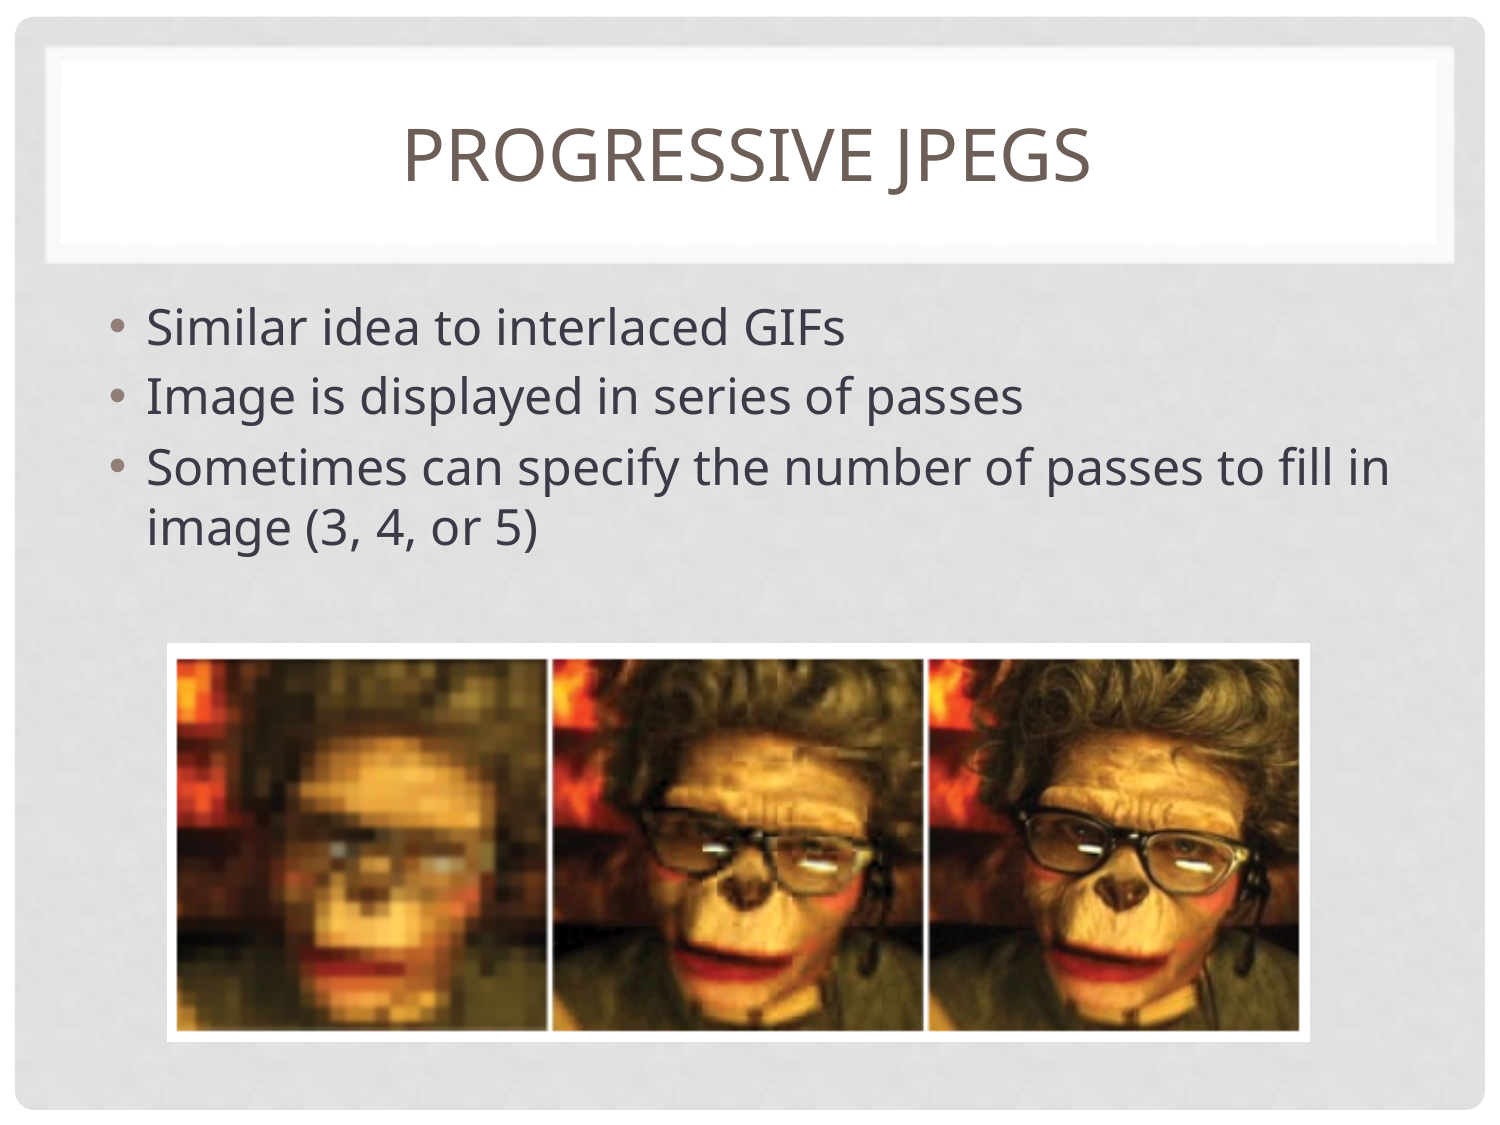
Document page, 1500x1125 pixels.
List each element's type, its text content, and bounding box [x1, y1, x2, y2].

list Similar idea to interlaced GIFs Image is displayed in series of passes Sometimes can specify the number of passes to fill in image (3, 4, or 5) [75, 287, 1425, 1005]
title Progressive JPEGs [69, 66, 1425, 238]
picture [167, 643, 1310, 1042]
